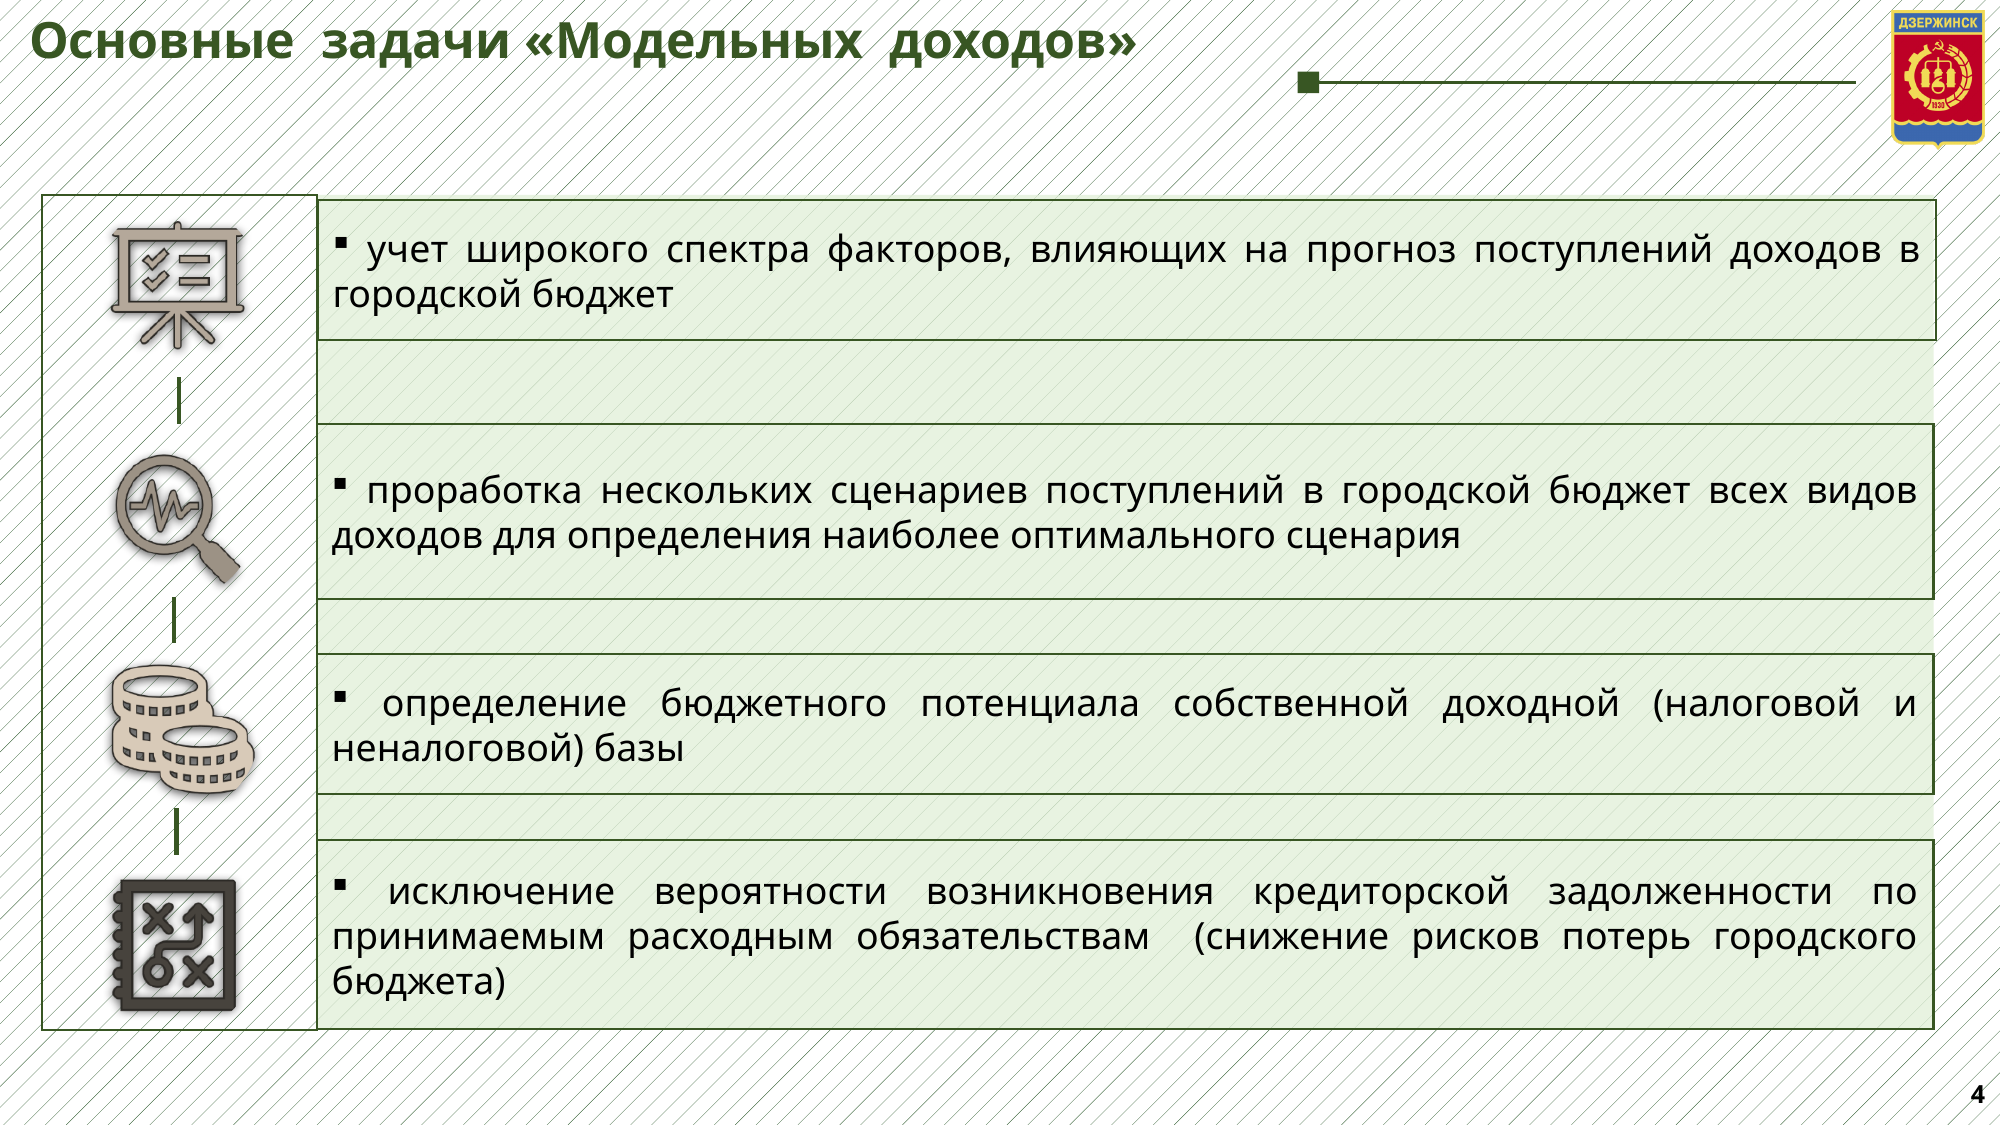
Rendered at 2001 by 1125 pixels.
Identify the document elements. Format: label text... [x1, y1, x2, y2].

slide_number 4 [1550, 1065, 2000, 1125]
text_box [42, 194, 1936, 1036]
picture [1891, 10, 1985, 150]
text_box [1297, 71, 1320, 94]
text_box Основные задачи «Модельных доходов» [14, 7, 1324, 104]
